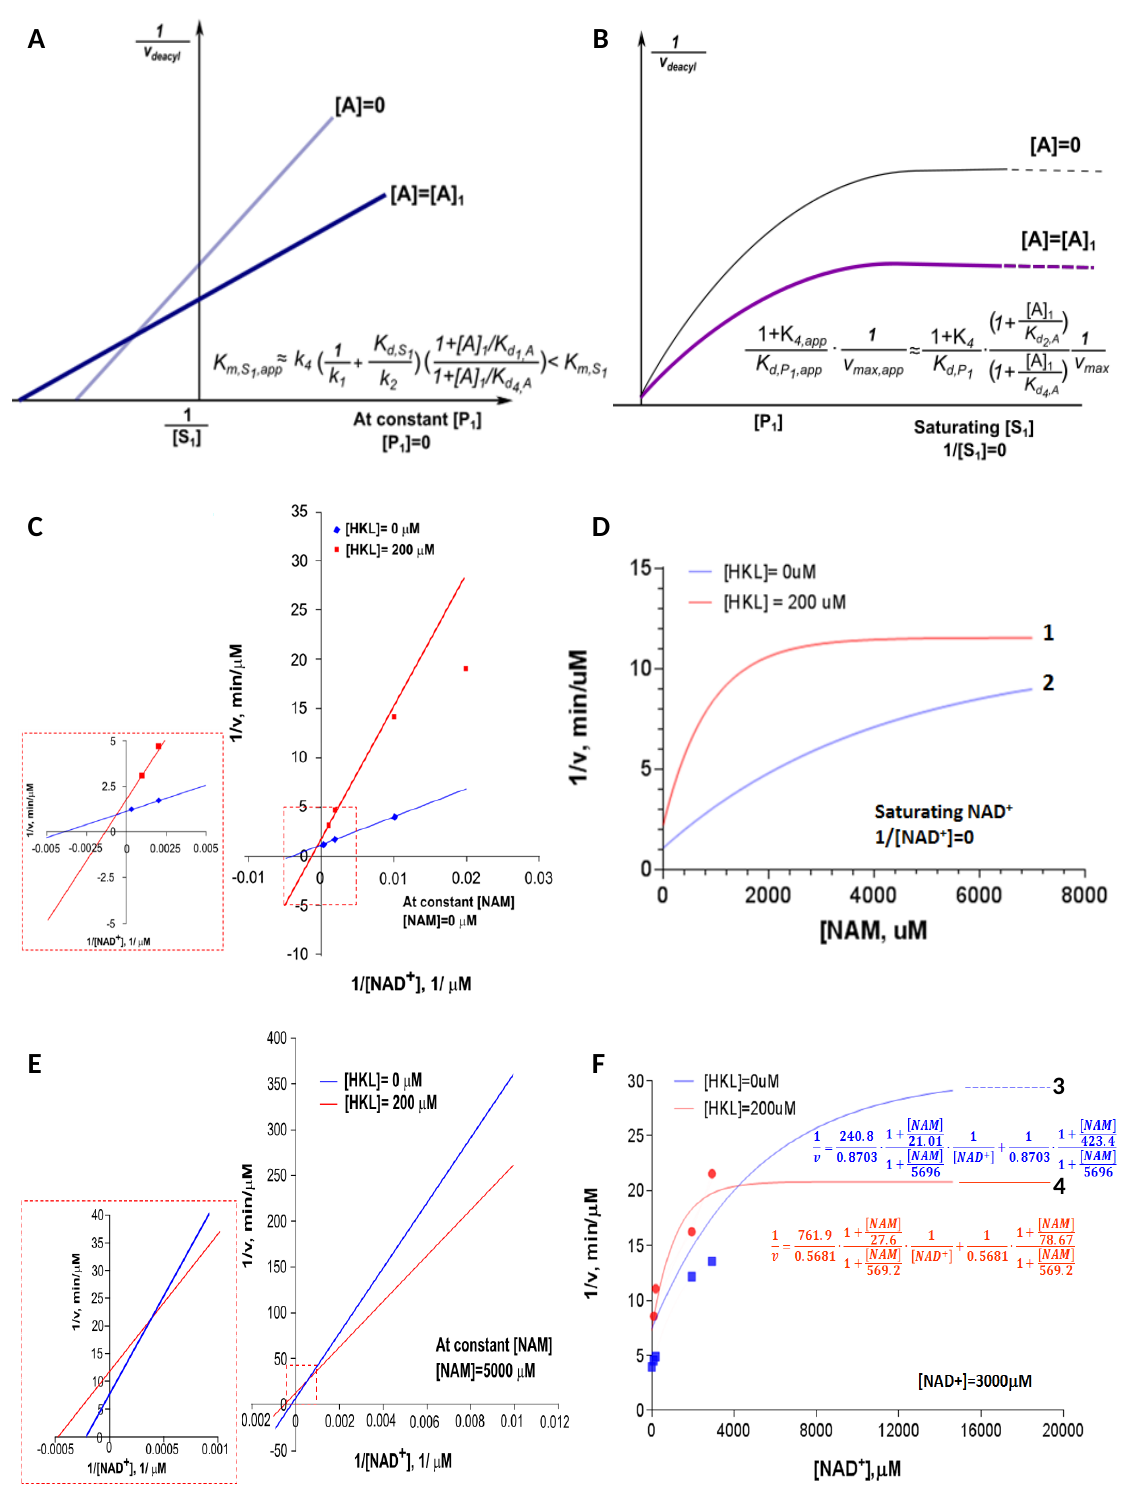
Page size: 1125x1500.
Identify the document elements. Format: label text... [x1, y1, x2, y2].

picture [574, 1037, 1125, 1494]
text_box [17, 1024, 576, 1488]
picture [12, 12, 1125, 464]
picture [559, 537, 1113, 969]
text_box D [577, 499, 626, 535]
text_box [17, 494, 559, 1001]
